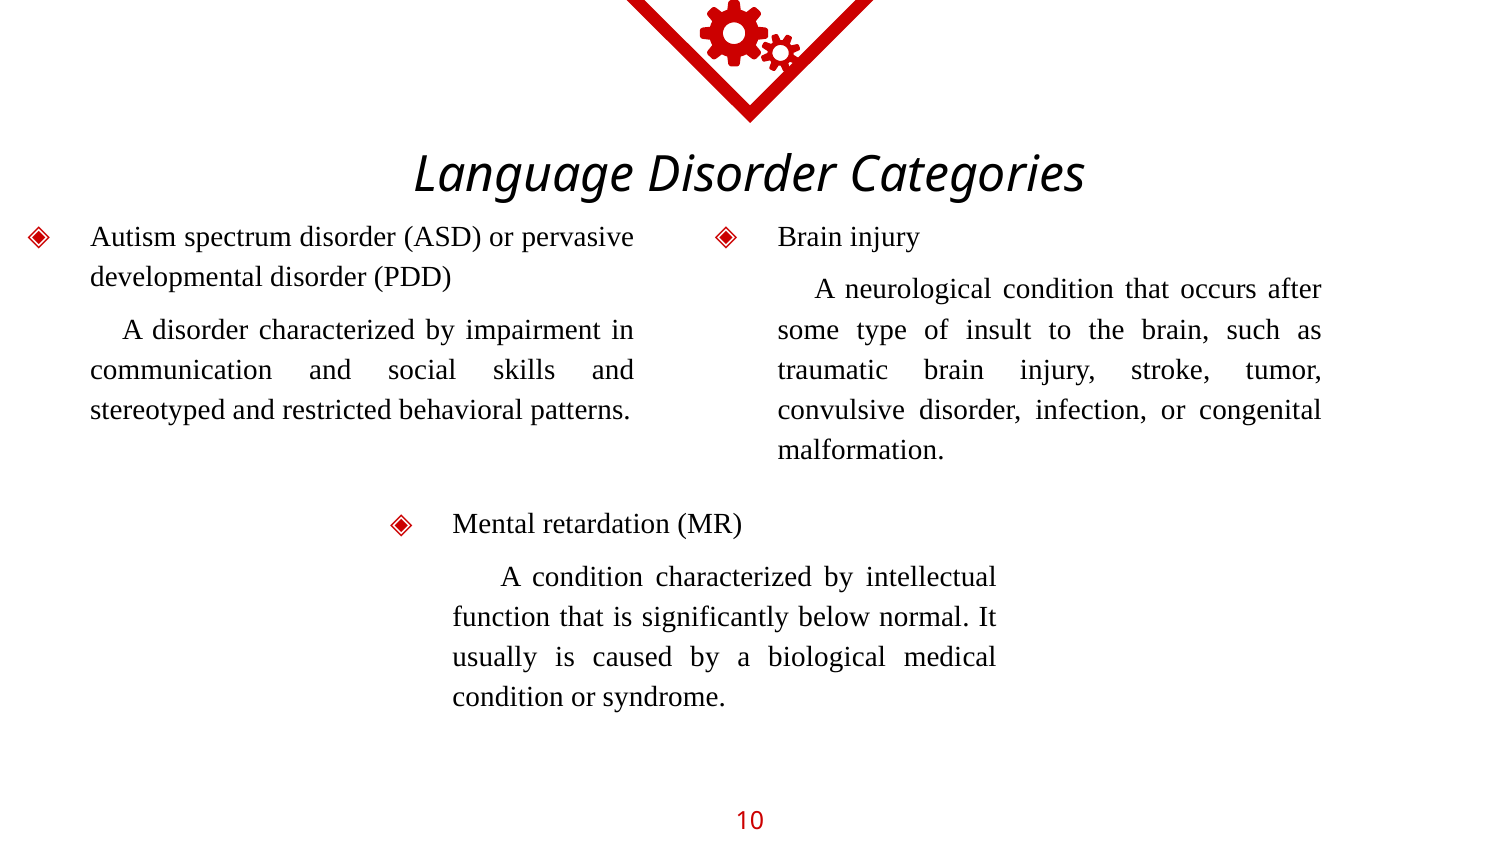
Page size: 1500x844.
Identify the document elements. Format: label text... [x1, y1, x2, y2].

text_box Mental retardation (MR) A condition characterized by intellectual function that is significantly below normal. It usually is caused by a biological medical condition or syndrome. [362, 484, 1013, 823]
slide_number 10 [0, 789, 1500, 844]
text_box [699, 0, 801, 73]
list Autism spectrum disorder (ASD) or pervasive developmental disorder (PDD) A disorder characterized by impairment in communication and social skills and stereotyped and restricted behavioral patterns. [0, 196, 650, 535]
text_box Language Disorder Categories [398, 134, 1101, 209]
text_box Brain injury A neurological condition that occurs after some type of insult to the brain, such as traumatic brain injury, stroke, tumor, convulsive disorder, infection, or congenital malformation. [687, 196, 1338, 535]
